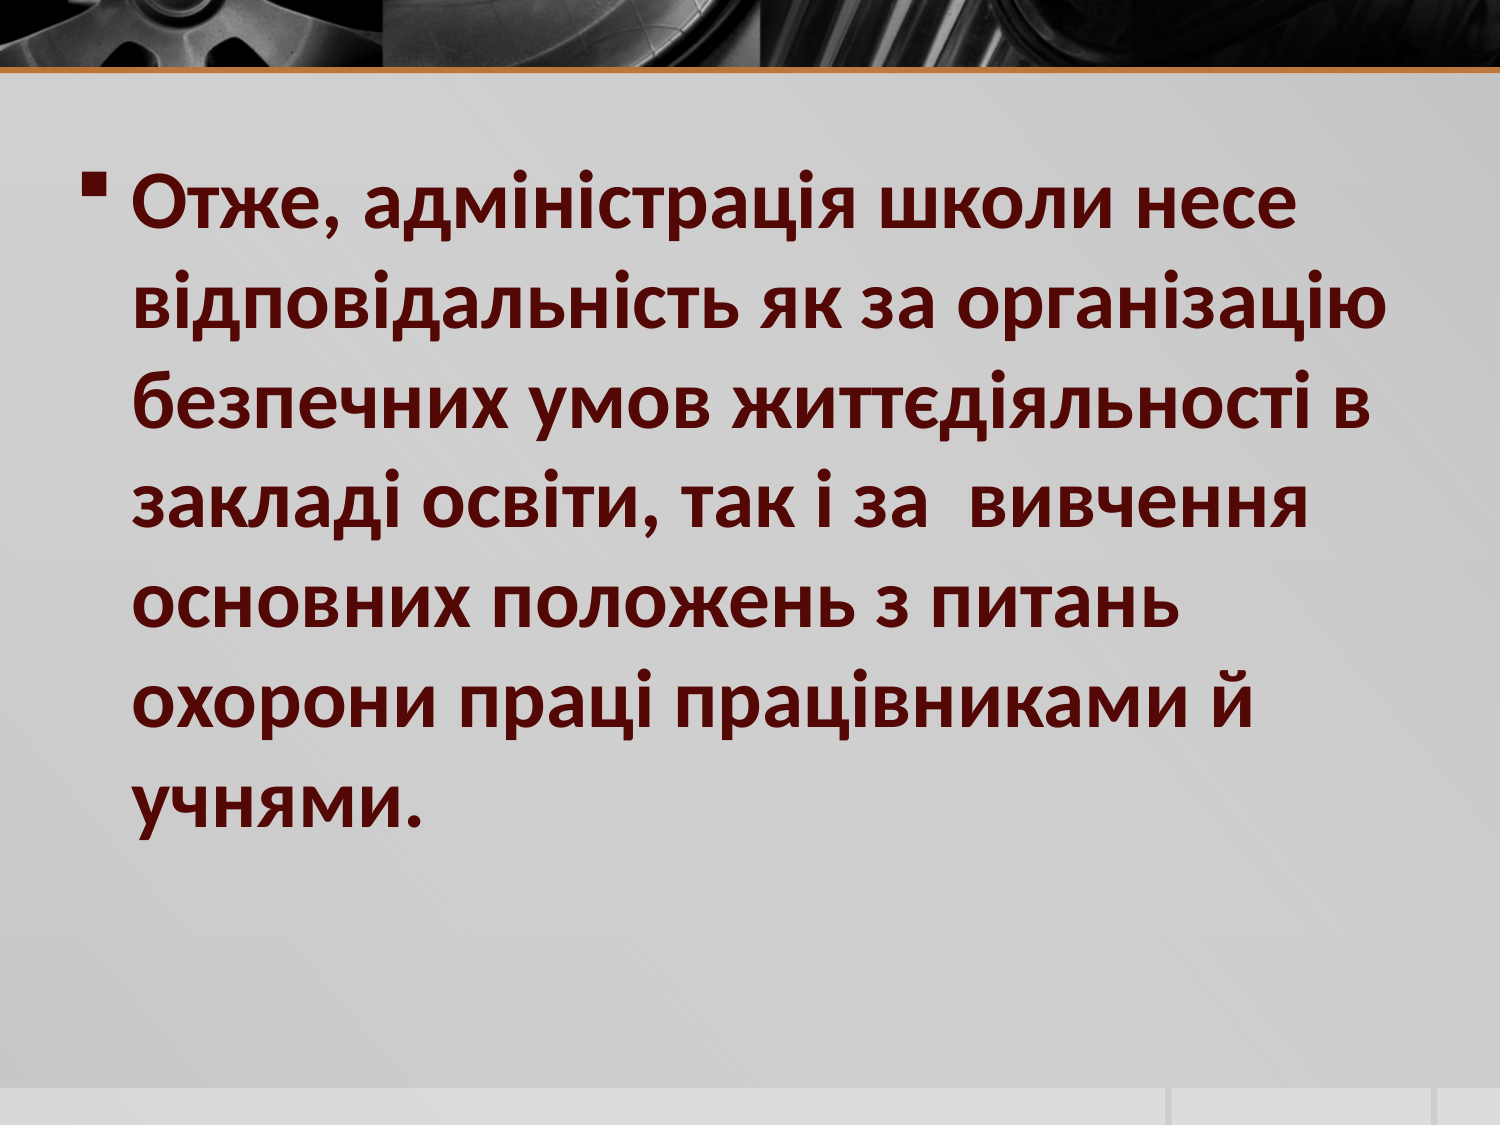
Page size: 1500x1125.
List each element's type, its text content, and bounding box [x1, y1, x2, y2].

list Отже, адміністрація школи несе відповідальність як за організацію безпечних умов життєдіяльності в закладі освіти, так і за вивчення основних положень з питань охорони праці працівниками й учнями. [75, 137, 1425, 1005]
picture [0, 0, 1500, 67]
